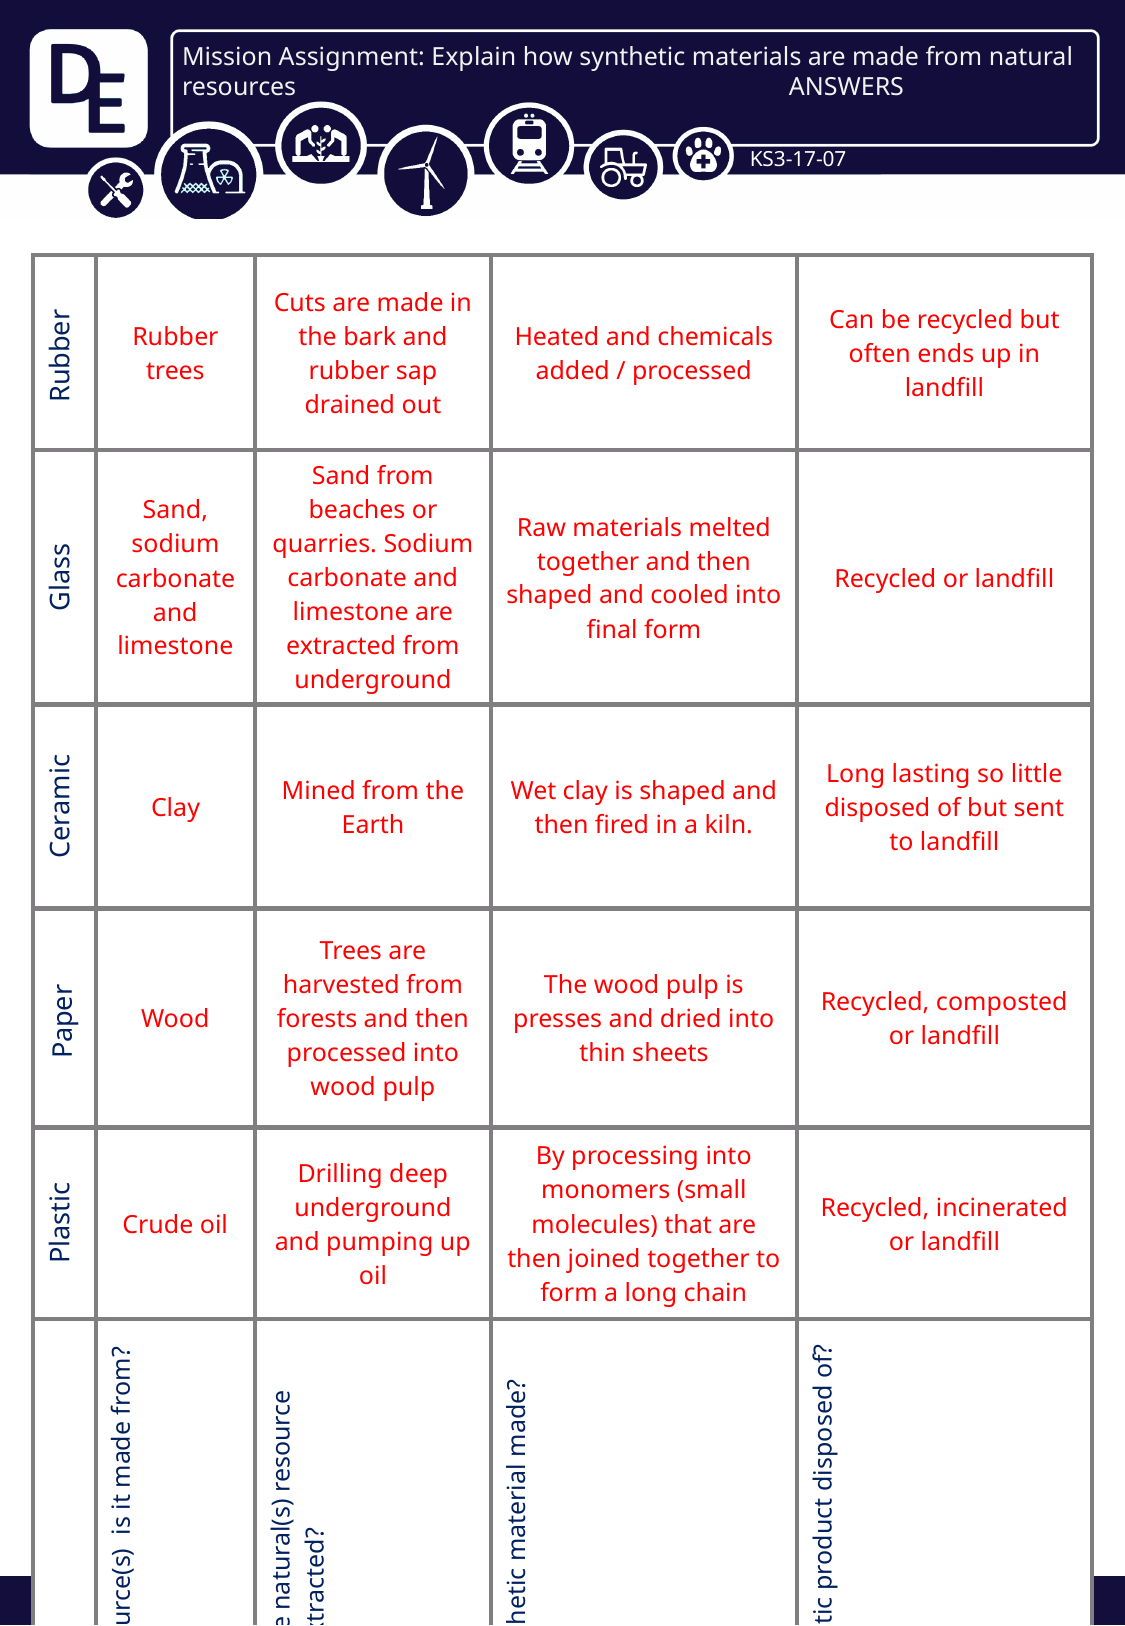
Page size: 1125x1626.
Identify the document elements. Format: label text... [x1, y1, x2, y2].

table_cell Drilling deep underground and pumping up oil [257, 1130, 489, 1317]
table_cell Sand, sodium carbonate and limestone [98, 452, 253, 702]
table_cell How is the synthetic material made? [493, 1321, 795, 1625]
picture [0, 0, 1125, 219]
table_header Heated and chemicals added / processed [493, 257, 795, 448]
table_cell The wood pulp is presses and dried into thin sheets [493, 911, 795, 1125]
table_cell Recycled, incinerated or landfill [799, 1130, 1090, 1317]
table_cell Long lasting so little disposed of but sent to landfill [799, 707, 1090, 906]
table_header Rubber [35, 257, 94, 448]
table_cell [35, 1321, 94, 1625]
table_cell Trees are harvested from forests and then processed into wood pulp [257, 911, 489, 1125]
table_header Can be recycled but often ends up in landfill [799, 257, 1090, 448]
table_cell Sand from beaches or quarries. Sodium carbonate and limestone are extracted from underground mines [257, 452, 489, 702]
table_cell Glass [35, 452, 94, 702]
table_cell Raw materials melted together and then shaped and cooled into final form [493, 452, 795, 702]
table_cell By processing into monomers (small molecules) that are then joined together to form a long chain [493, 1130, 795, 1317]
table_cell Clay [98, 707, 253, 906]
table_header Cuts are made in the bark and rubber sap drained out [257, 257, 489, 448]
table_cell Wet clay is shaped and then fired in a kiln. [493, 707, 795, 906]
table_cell Recycled or landfill [799, 452, 1090, 702]
table_cell Plastic [35, 1130, 94, 1317]
table_cell How is the synthetic product disposed of? [799, 1321, 1090, 1625]
table_cell How is/are the natural(s) resource extracted? [257, 1321, 489, 1625]
table_cell Recycled, composted or landfill [799, 911, 1090, 1125]
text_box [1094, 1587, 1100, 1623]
table_header Rubber trees [98, 257, 253, 448]
table_cell Mined from the Earth [257, 707, 489, 906]
table_cell Crude oil [98, 1130, 253, 1317]
table_cell What natural resource(s) is it made from? [98, 1321, 253, 1625]
table_cell Paper [35, 911, 94, 1125]
table_cell Wood [98, 911, 253, 1125]
text_box [0, 1575, 31, 1625]
text_box [1094, 1575, 1125, 1625]
table_cell Ceramic [35, 707, 94, 906]
